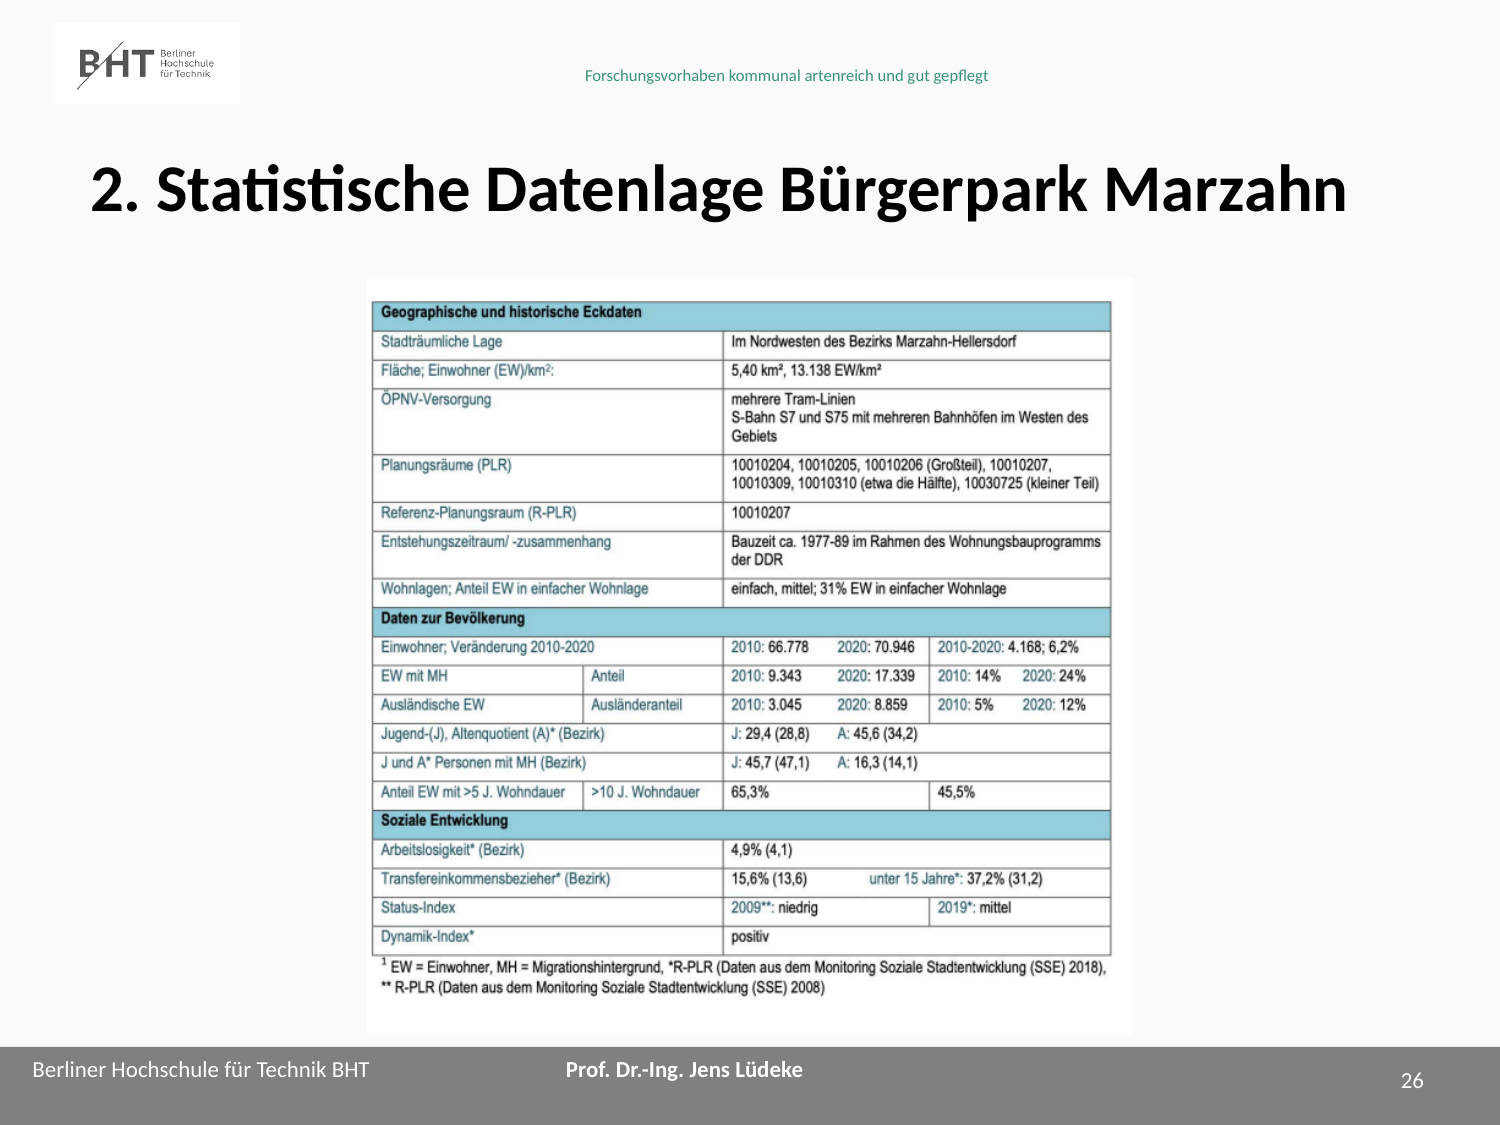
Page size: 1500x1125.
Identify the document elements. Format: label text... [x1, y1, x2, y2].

slide_number 26 [1386, 1058, 1471, 1103]
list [367, 278, 1133, 1036]
title 2. Statistische Datenlage Bürgerpark Marzahn [75, 115, 1425, 256]
picture [53, 23, 240, 104]
